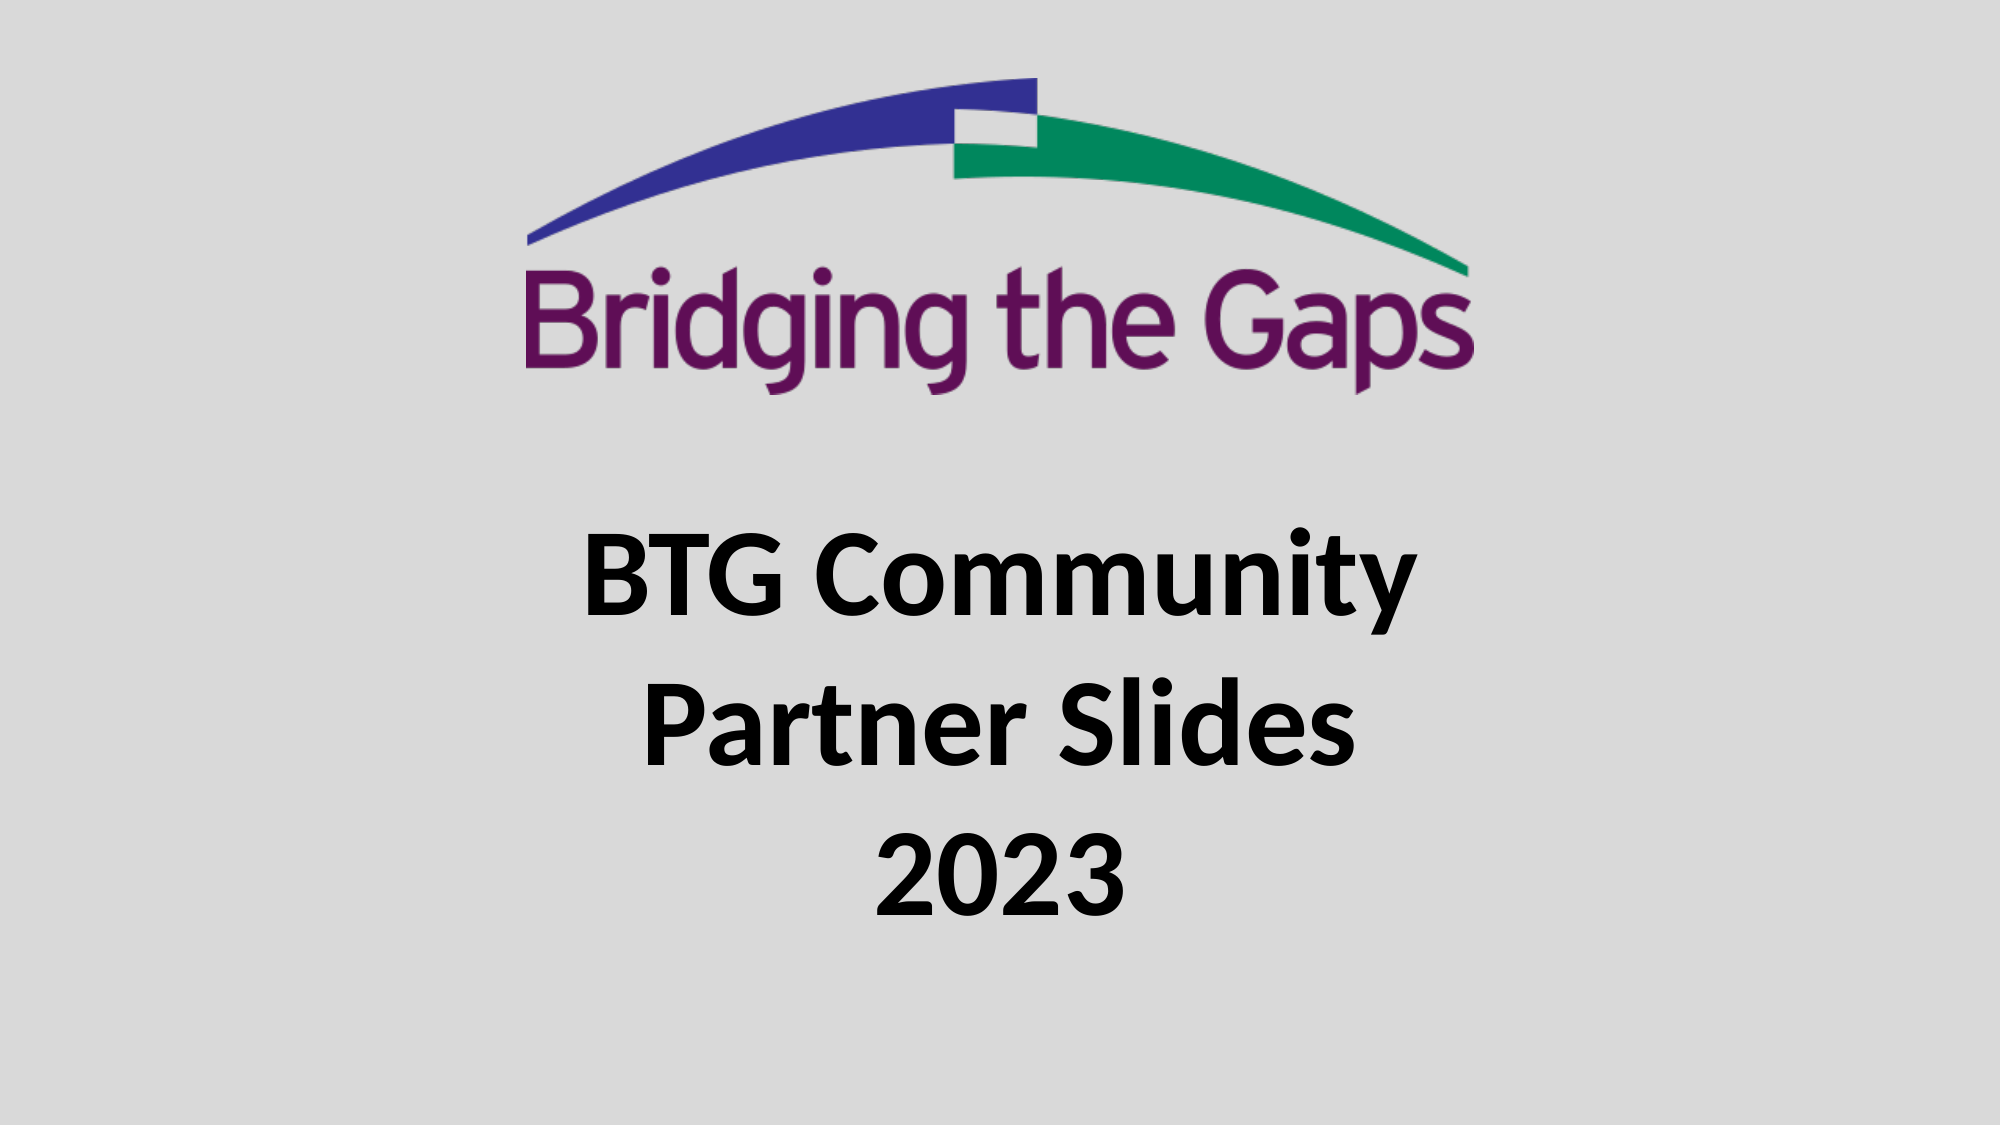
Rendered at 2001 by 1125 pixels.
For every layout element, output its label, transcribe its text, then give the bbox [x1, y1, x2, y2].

text_box BTG Community Partner Slides 2023 [530, 483, 1470, 949]
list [526, 78, 1474, 395]
